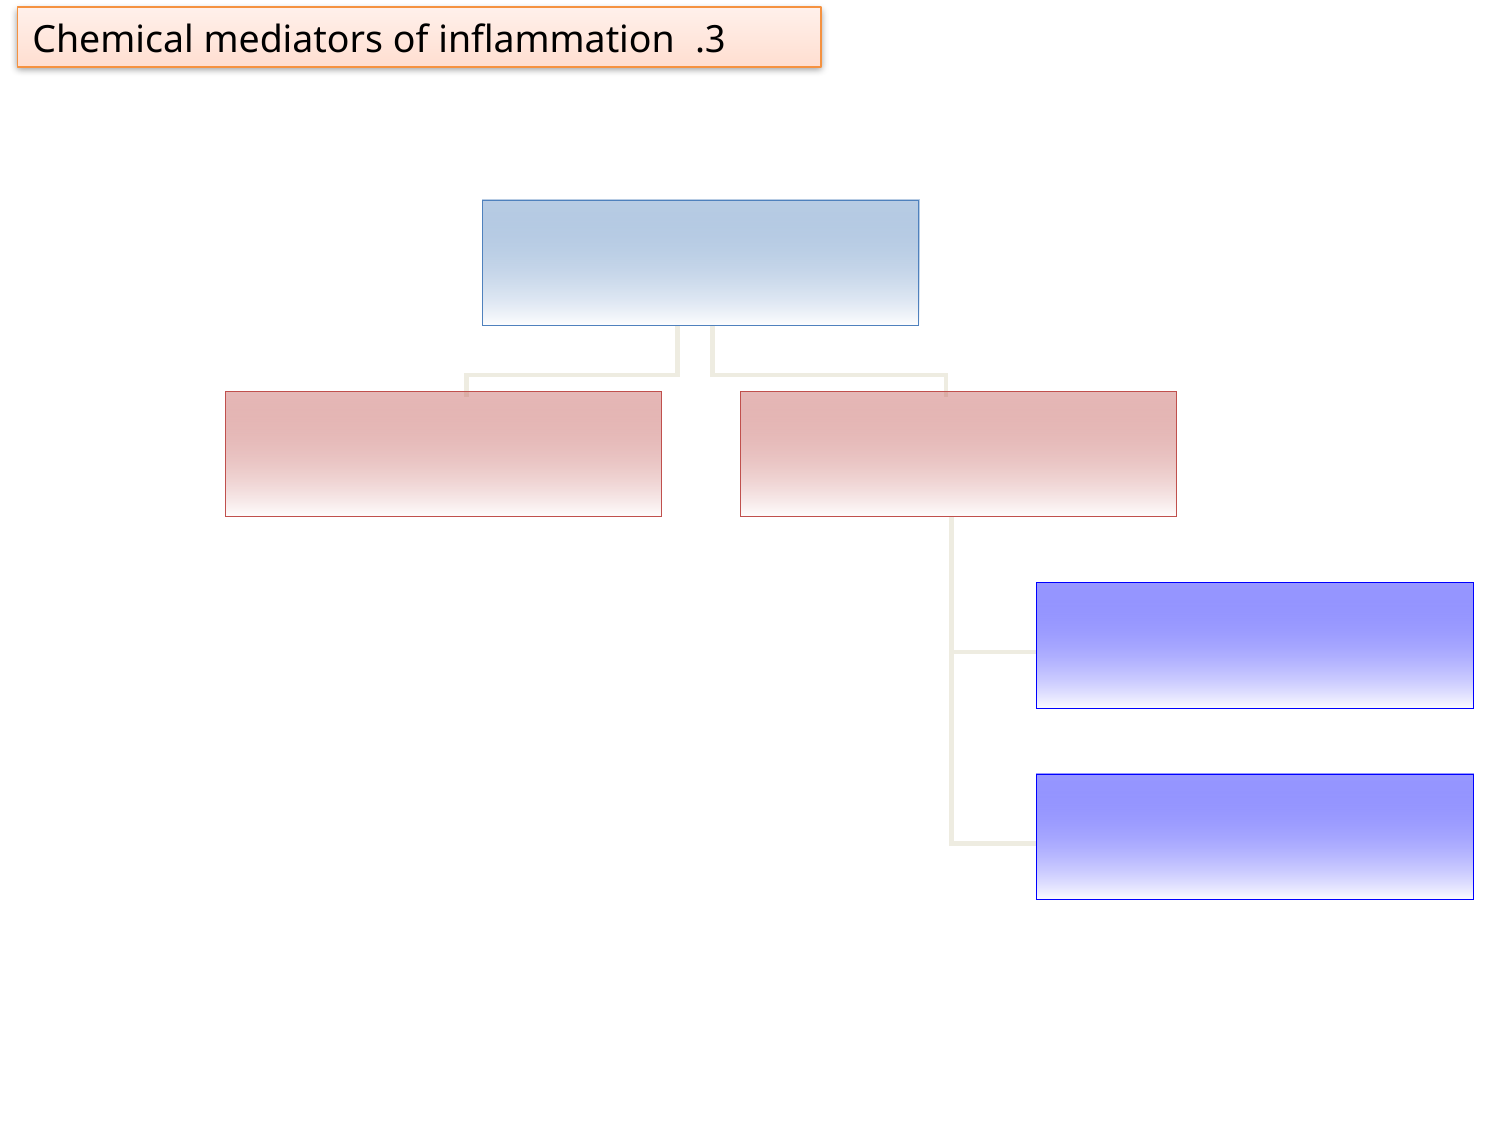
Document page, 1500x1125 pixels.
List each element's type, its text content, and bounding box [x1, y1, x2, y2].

text_box 3. Chemical mediators of inflammation [17, 6, 822, 68]
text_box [224, 199, 1036, 900]
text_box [715, 199, 1474, 650]
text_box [954, 654, 1474, 841]
